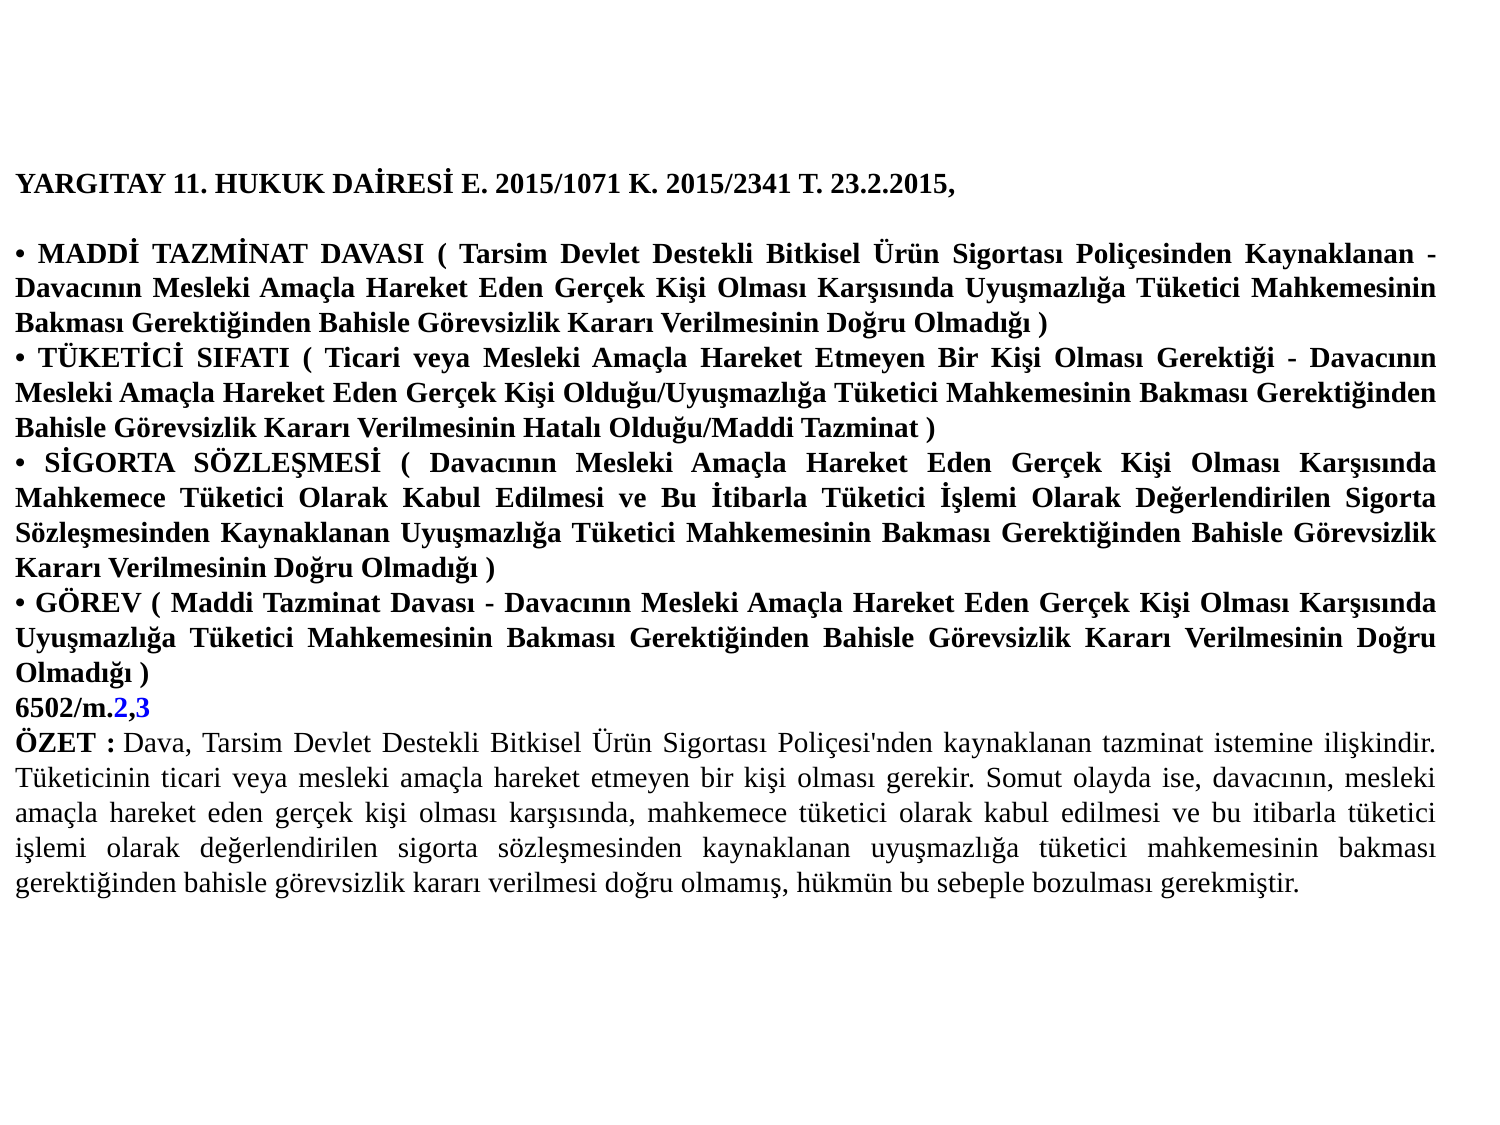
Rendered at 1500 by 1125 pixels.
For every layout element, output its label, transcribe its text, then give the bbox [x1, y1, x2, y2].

text_box YARGITAY 11. HUKUK DAİRESİ E. 2015/1071 K. 2015/2341 T. 23.2.2015, • MADDİ TAZMİNAT DAVASI ( Tarsim Devlet Destekli Bitkisel Ürün Sigortası Poliçesinden Kaynaklanan - Davacının Mesleki Amaçla Hareket Eden Gerçek Kişi Olması Karşısında Uyuşmazlığa Tüketici Mahkemesinin Bakması Gerektiğinden Bahisle Görevsizlik Kararı Verilmesinin Doğru Olmadığı ) • TÜKETİCİ SIFATI ( Ticari veya Mesleki Amaçla Hareket Etmeyen Bir Kişi Olması Gerektiği - Davacının Mesleki Amaçla Hareket Eden Gerçek Kişi Olduğu/Uyuşmazlığa Tüketici Mahkemesinin Bakması Gerektiğinden Bahisle Görevsizlik Kararı Verilmesinin Hatalı Olduğu/Maddi Tazminat ) • SİGORTA SÖZLEŞMESİ ( Davacının Mesleki Amaçla Hareket Eden Gerçek Kişi Olması Karşısında Mahkemece Tüketici Olarak Kabul Edilmesi ve Bu İtibarla Tüketici İşlemi Olarak Değerlendirilen Sigorta Sözleşmesinden Kaynaklanan Uyuşmazlığa Tüketici Mahkemesinin Bakması Gerektiğinden Bahisle Görevsizlik Kararı Verilmesinin Doğru Olmadığı ) • GÖREV ( Maddi Tazminat Davası - Davacının Mesleki Amaçla Hareket Eden Gerçek Kişi Olması Karşısında Uyuşmazlığa Tüketici Mahkemesinin Bakması Gerektiğinden Bahisle Görevsizlik Kararı Verilmesinin Doğru Olmadığı ) 6502/m.2,3 ÖZET : Dava, Tarsim Devlet Destekli Bitkisel Ürün Sigortası Poliçesi'nden kaynaklanan tazminat istemine ilişkindir. Tüketicinin ticari veya mesleki amaçla hareket etmeyen bir kişi olması gerekir. Somut olayda ise, davacının, mesleki amaçla hareket eden gerçek kişi olması karşısında, mahkemece tüketici olarak kabul edilmesi ve bu itibarla tüketici işlemi olarak değerlendirilen sigorta sözleşmesinden kaynaklanan uyuşmazlığa tüketici mahkemesinin bakması gerektiğinden bahisle görevsizlik kararı verilmesi doğru olmamış, hükmün bu sebeple bozulması gerekmiştir. [0, 156, 1453, 906]
